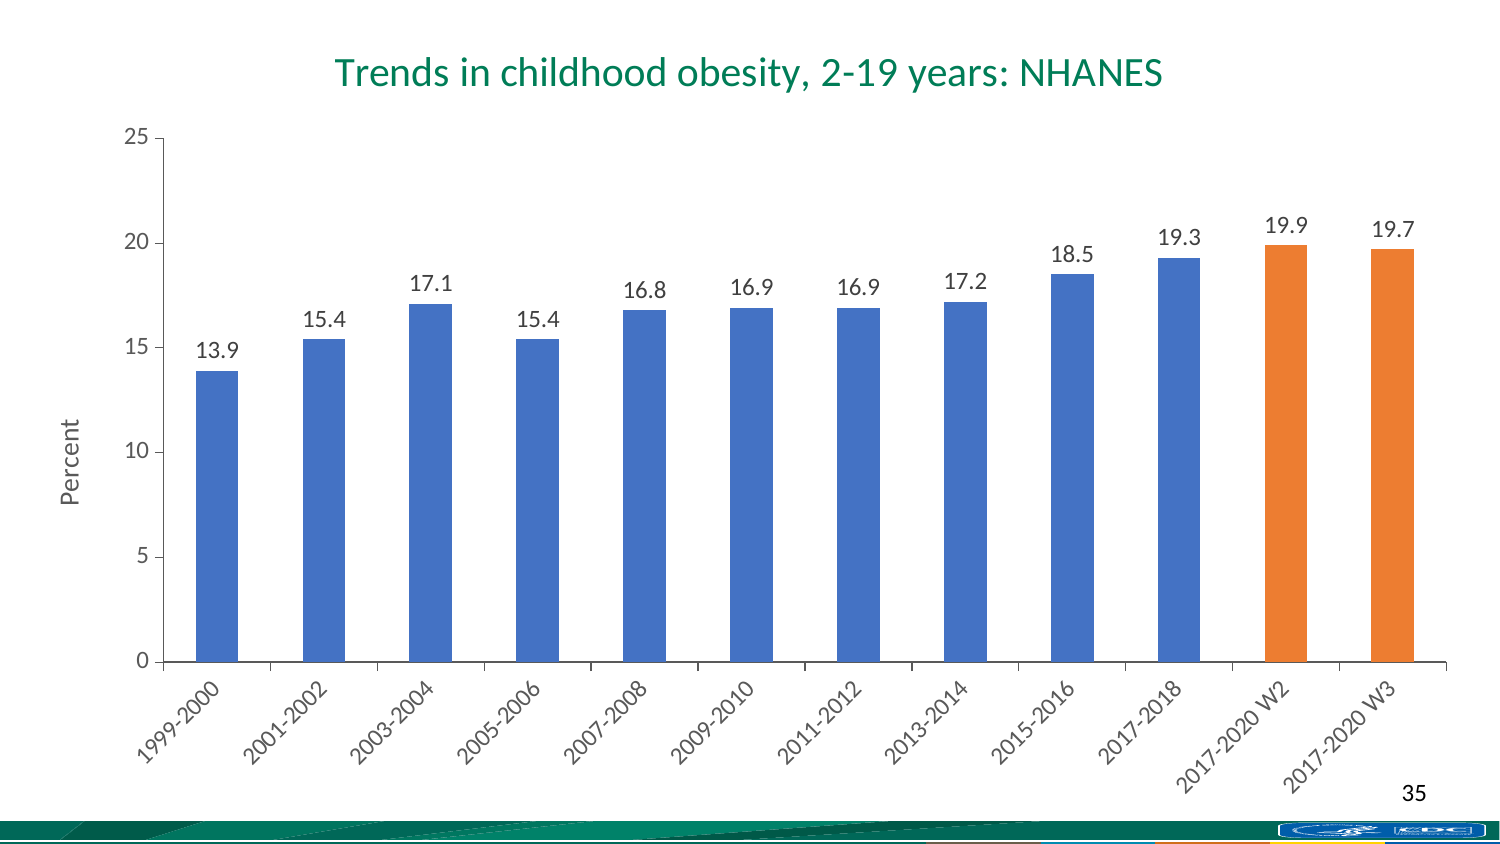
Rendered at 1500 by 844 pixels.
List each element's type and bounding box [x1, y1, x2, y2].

chart [21, 18, 1476, 816]
